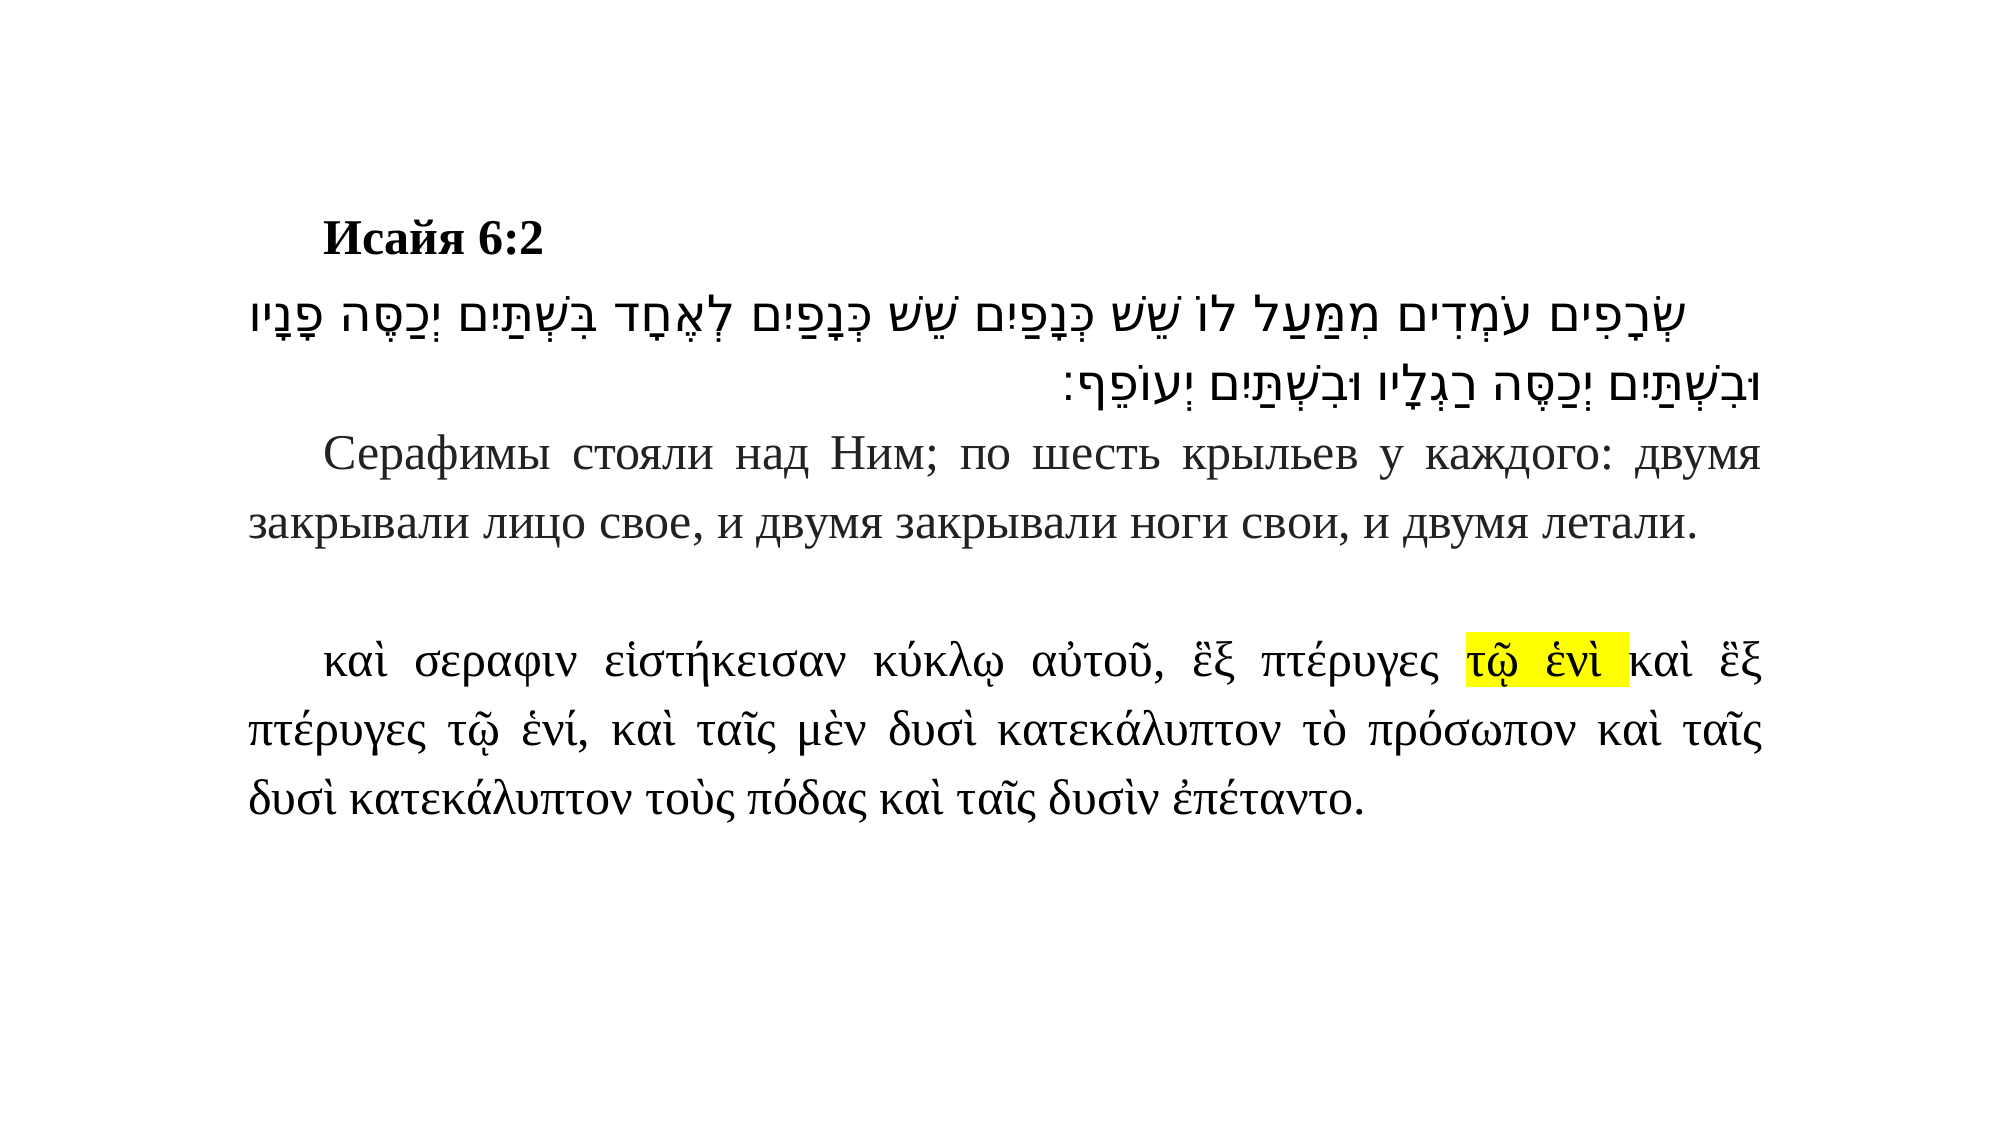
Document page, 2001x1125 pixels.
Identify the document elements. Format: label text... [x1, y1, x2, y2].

text_box Исайя 6:2 שְׂרָפִים עֹמְדִים מִמַּעַל לוֹ שֵׁשׁ כְּנָפַיִם שֵׁשׁ כְּנָפַיִם לְאֶחָד בִּשְׁתַּיִם יְכַסֶּה פָנָיו וּבִשְׁתַּיִם יְכַסֶּה רַגְלָיו וּבִשְׁתַּיִם יְעוֹפֵף׃ Серафимы стояли над Ним; по шесть крыльев у каждого: двумя закрывали лицо свое, и двумя закрывали ноги свои, и двумя летали. καὶ σεραφιν εἱστήκεισαν κύκλῳ αὐτοῦ, ἓξ πτέρυγες τῷ ἑνὶ καὶ ἓξ πτέρυγες τῷ ἑνί, καὶ ταῖς μὲν δυσὶ κατεκάλυπτον τὸ πρόσωπον καὶ ταῖς δυσὶ κατεκάλυπτον τοὺς πόδας καὶ ταῖς δυσὶν ἐπέταντο. [233, 187, 1778, 832]
